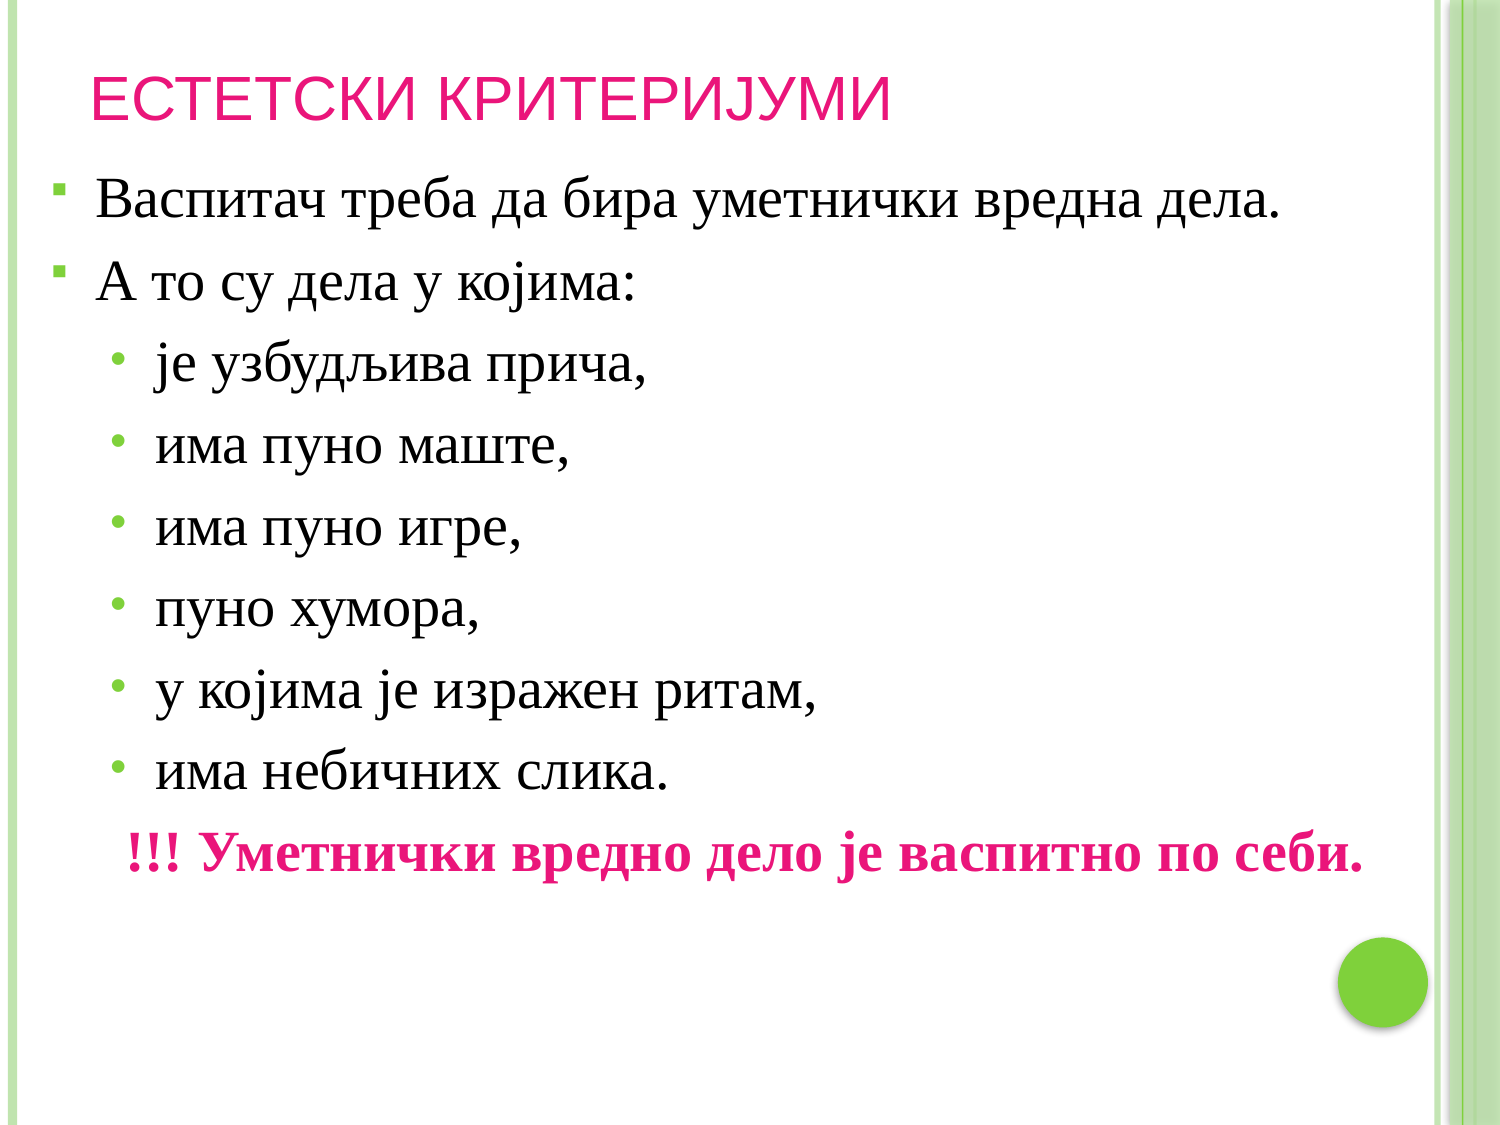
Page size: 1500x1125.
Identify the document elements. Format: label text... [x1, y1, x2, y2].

title ЕСТЕТСКИ КРИТЕРИЈУМИ [75, 45, 1300, 141]
list Васпитач треба да бира уметнички вредна дела. А то су дела у којима: jе узбудљива прича, има пуно маште, има пуно игре, пуно хумора, у којима је изражен ритам, има небичних слика. !!! Уметнички вредно дело је васпитно по себи. [35, 152, 1454, 1062]
